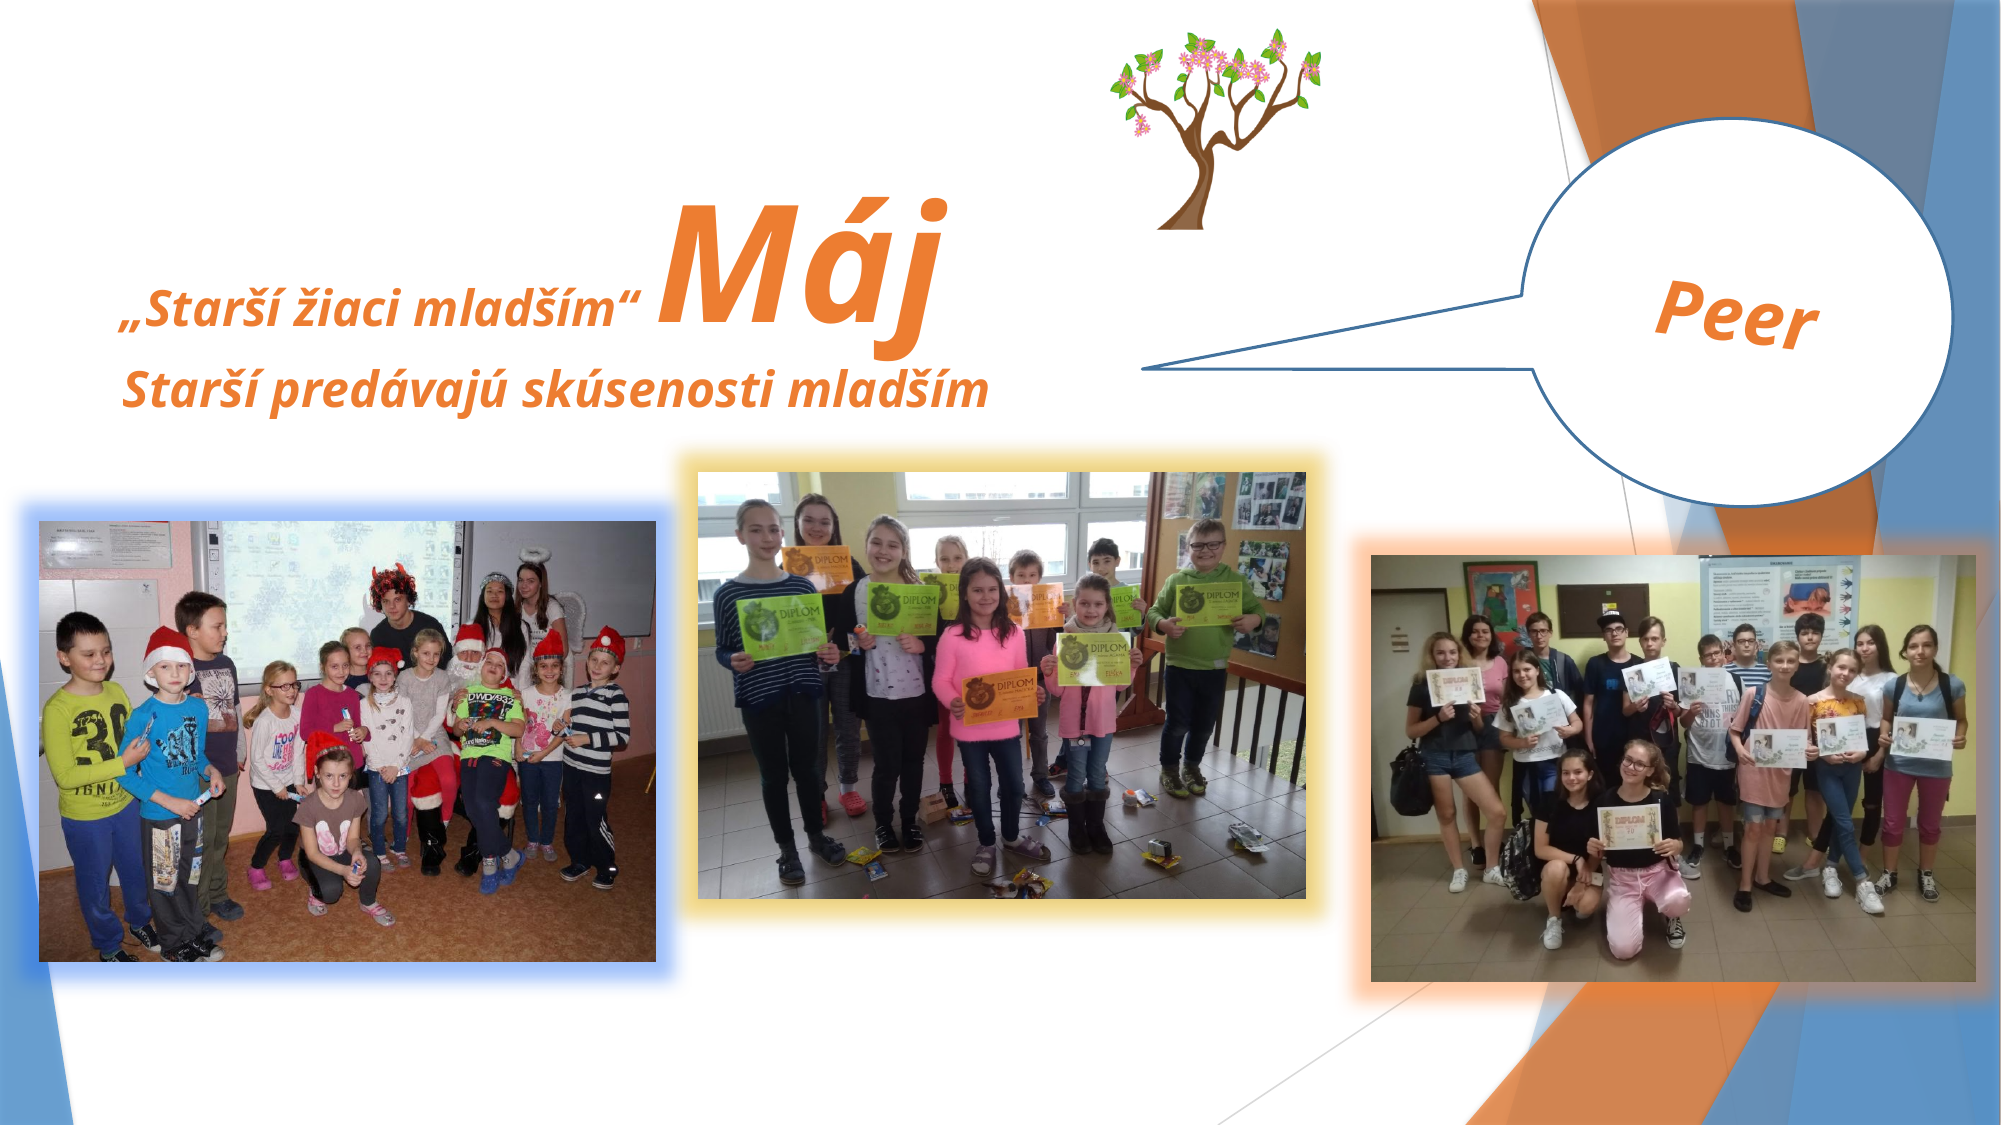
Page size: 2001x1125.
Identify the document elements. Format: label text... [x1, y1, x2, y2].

picture [697, 471, 1307, 900]
picture [1090, 19, 1328, 236]
picture [1370, 555, 1977, 983]
text_box Peer [1140, 116, 1955, 509]
list „Starší žiaci mladším“ Starší predávajú skúsenosti mladším [95, 268, 1506, 906]
title Máj [114, 151, 1528, 296]
picture [38, 521, 656, 963]
